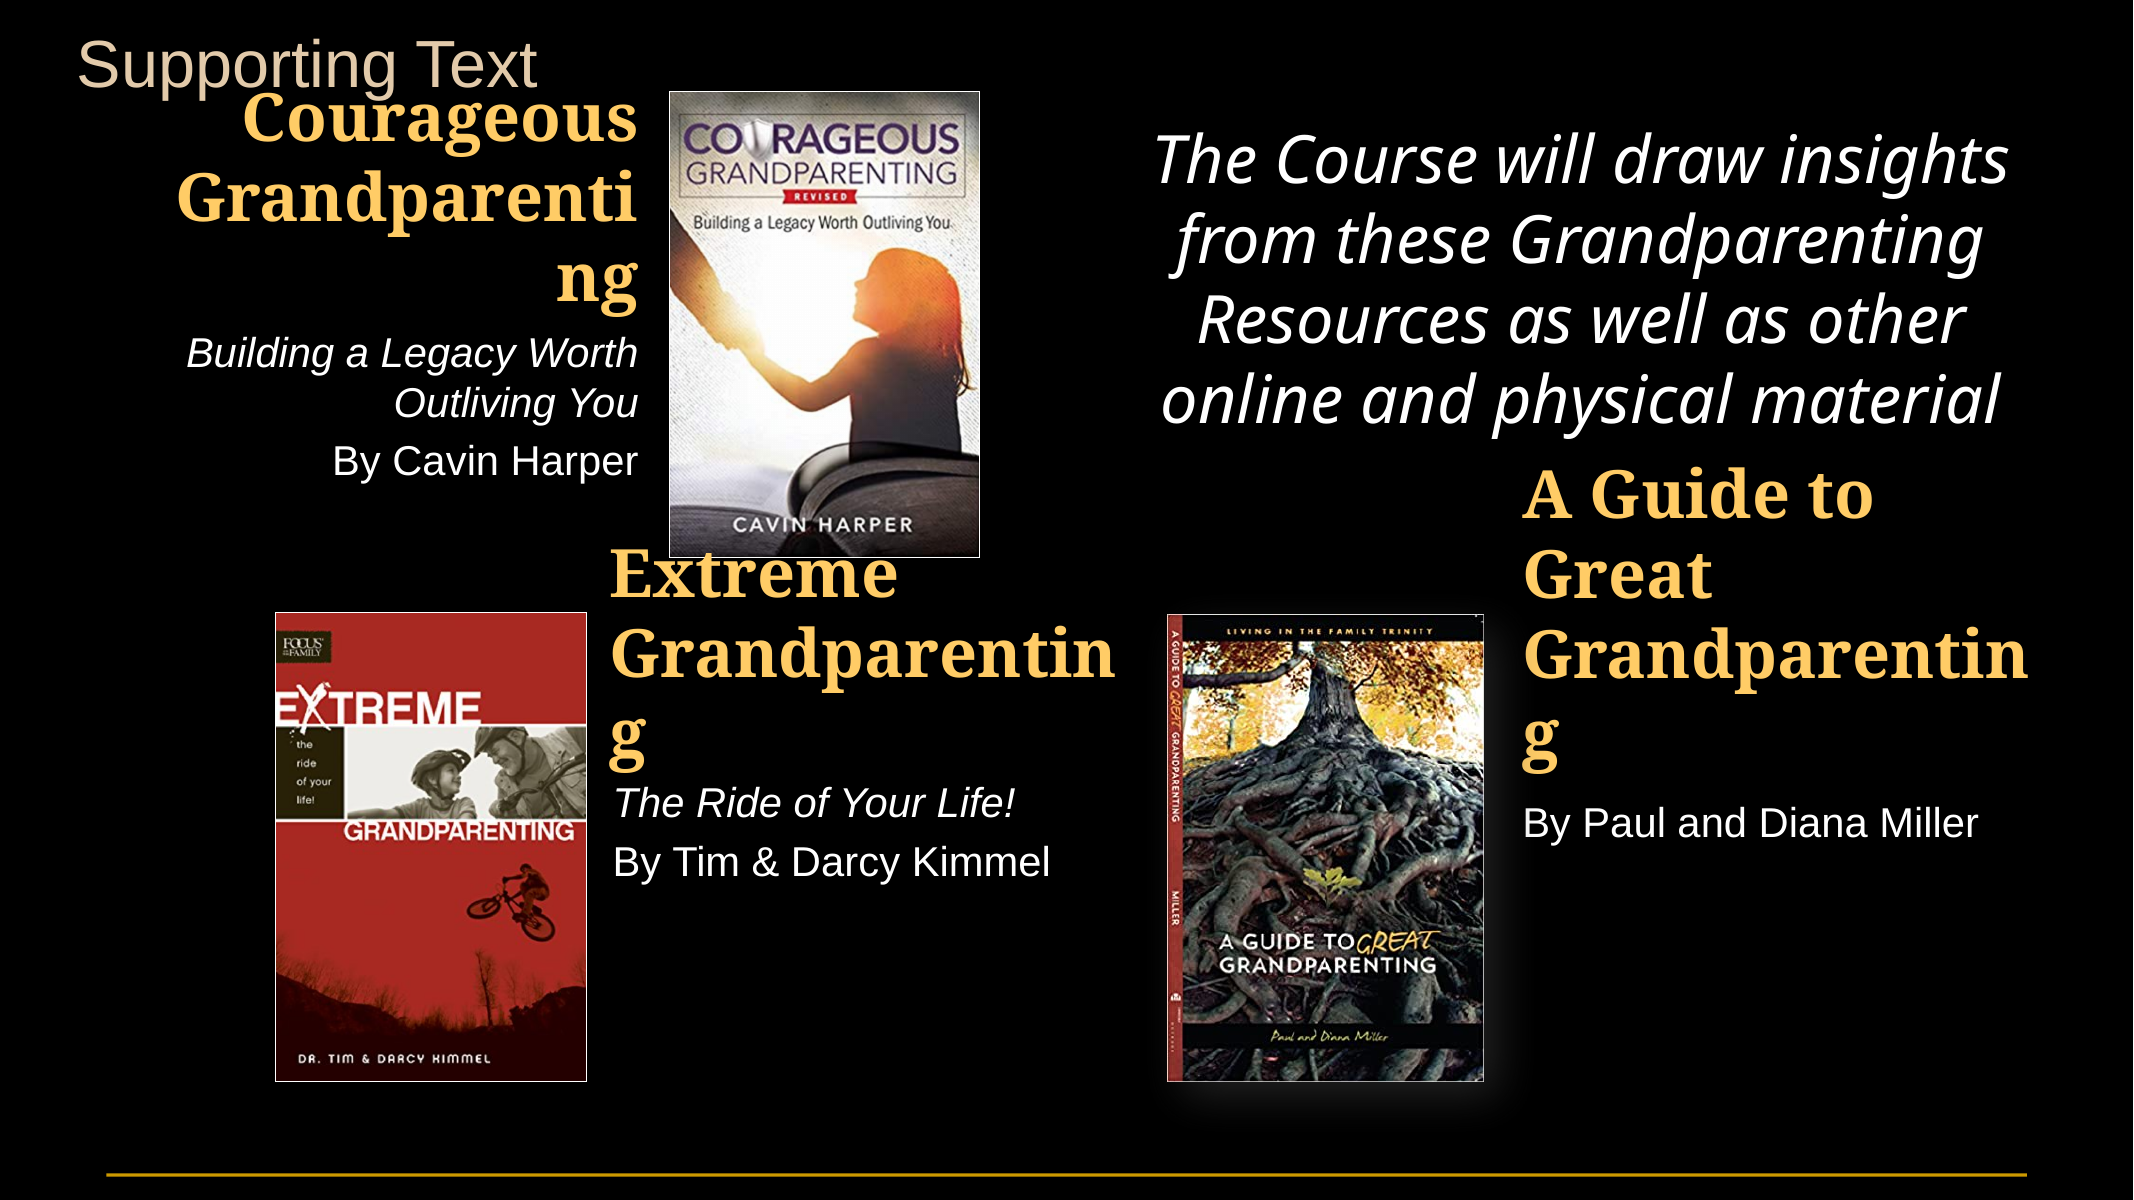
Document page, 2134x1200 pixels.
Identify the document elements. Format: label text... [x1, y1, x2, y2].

text_box The Ride of Your Life! By Tim & Darcy Kimmel [596, 768, 1087, 1006]
text_box A Guide to Great Grandparenting [1506, 576, 2057, 780]
list Building a Legacy Worth Outliving You By Cavin Harper [164, 317, 655, 556]
picture [668, 91, 980, 558]
text_box By Paul and Diana Miller [1532, 787, 1999, 938]
text_box The Course will draw insights from these Grandparenting Resources as well as other online and physical material [1106, 109, 2056, 485]
text_box Supporting Text [0, 13, 663, 108]
picture [274, 612, 587, 1082]
title Courageous Grandparenting [131, 125, 655, 324]
picture [1167, 614, 1484, 1082]
text_box Extreme Grandparenting [593, 613, 1144, 779]
